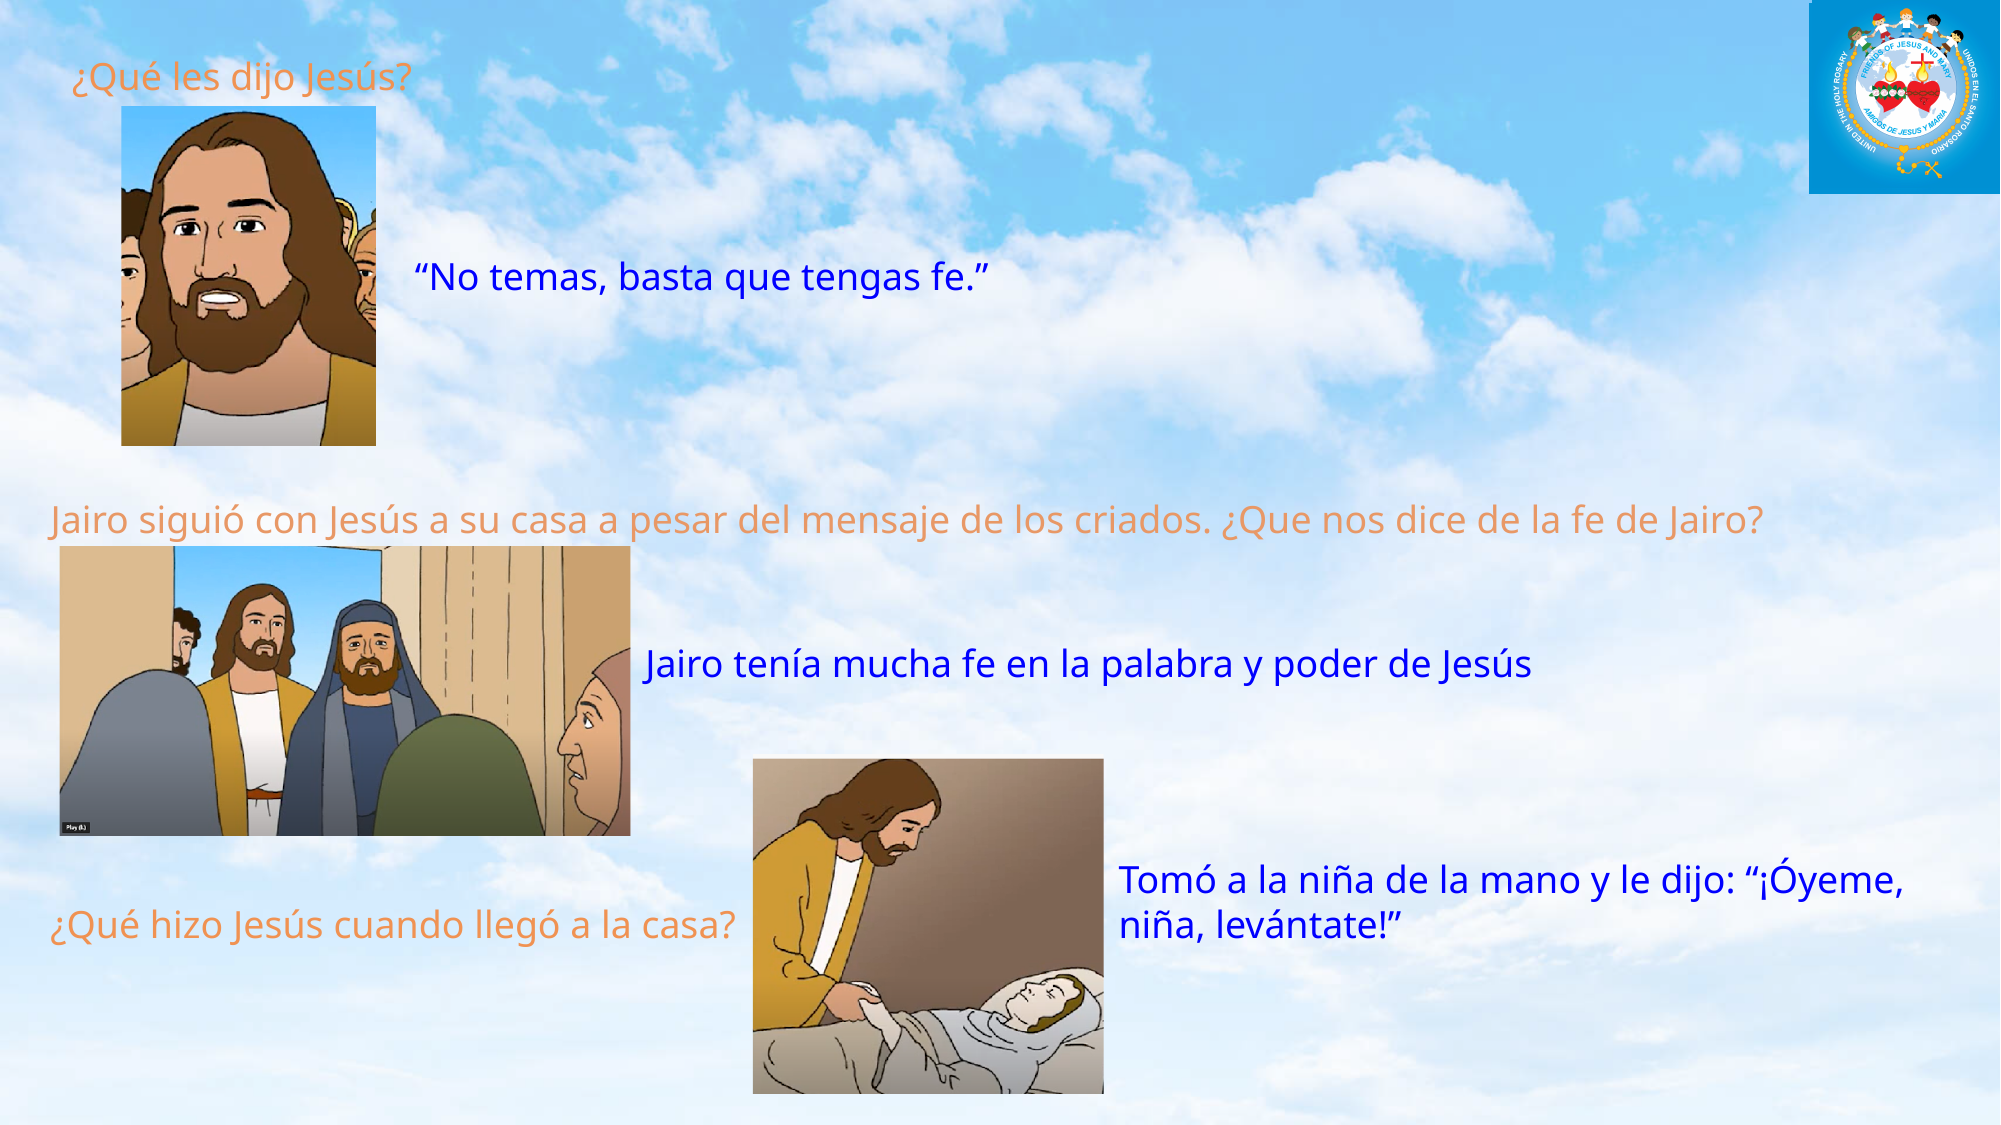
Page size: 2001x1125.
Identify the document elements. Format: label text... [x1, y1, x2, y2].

text_box Jairo tenía mucha fe en la palabra y poder de Jesús [635, 632, 1631, 693]
text_box Jairo siguió con Jesús a su casa a pesar del mensaje de los criados. ¿Que nos dice de la fe de Jairo? [35, 488, 1928, 549]
picture [752, 754, 1104, 1094]
picture [121, 106, 377, 446]
text_box ¿Qué hizo Jesús cuando llegó a la casa? [35, 893, 747, 954]
text_box Tomó a la niña de la mano y le dijo: “¡Óyeme, niña, levántate!” [1108, 848, 1996, 954]
picture [1832, 9, 1980, 173]
text_box ¿Qué les dijo Jesús? [56, 45, 1057, 106]
picture [59, 546, 631, 837]
text_box “No temas, basta que tengas fe.” [399, 245, 1400, 306]
